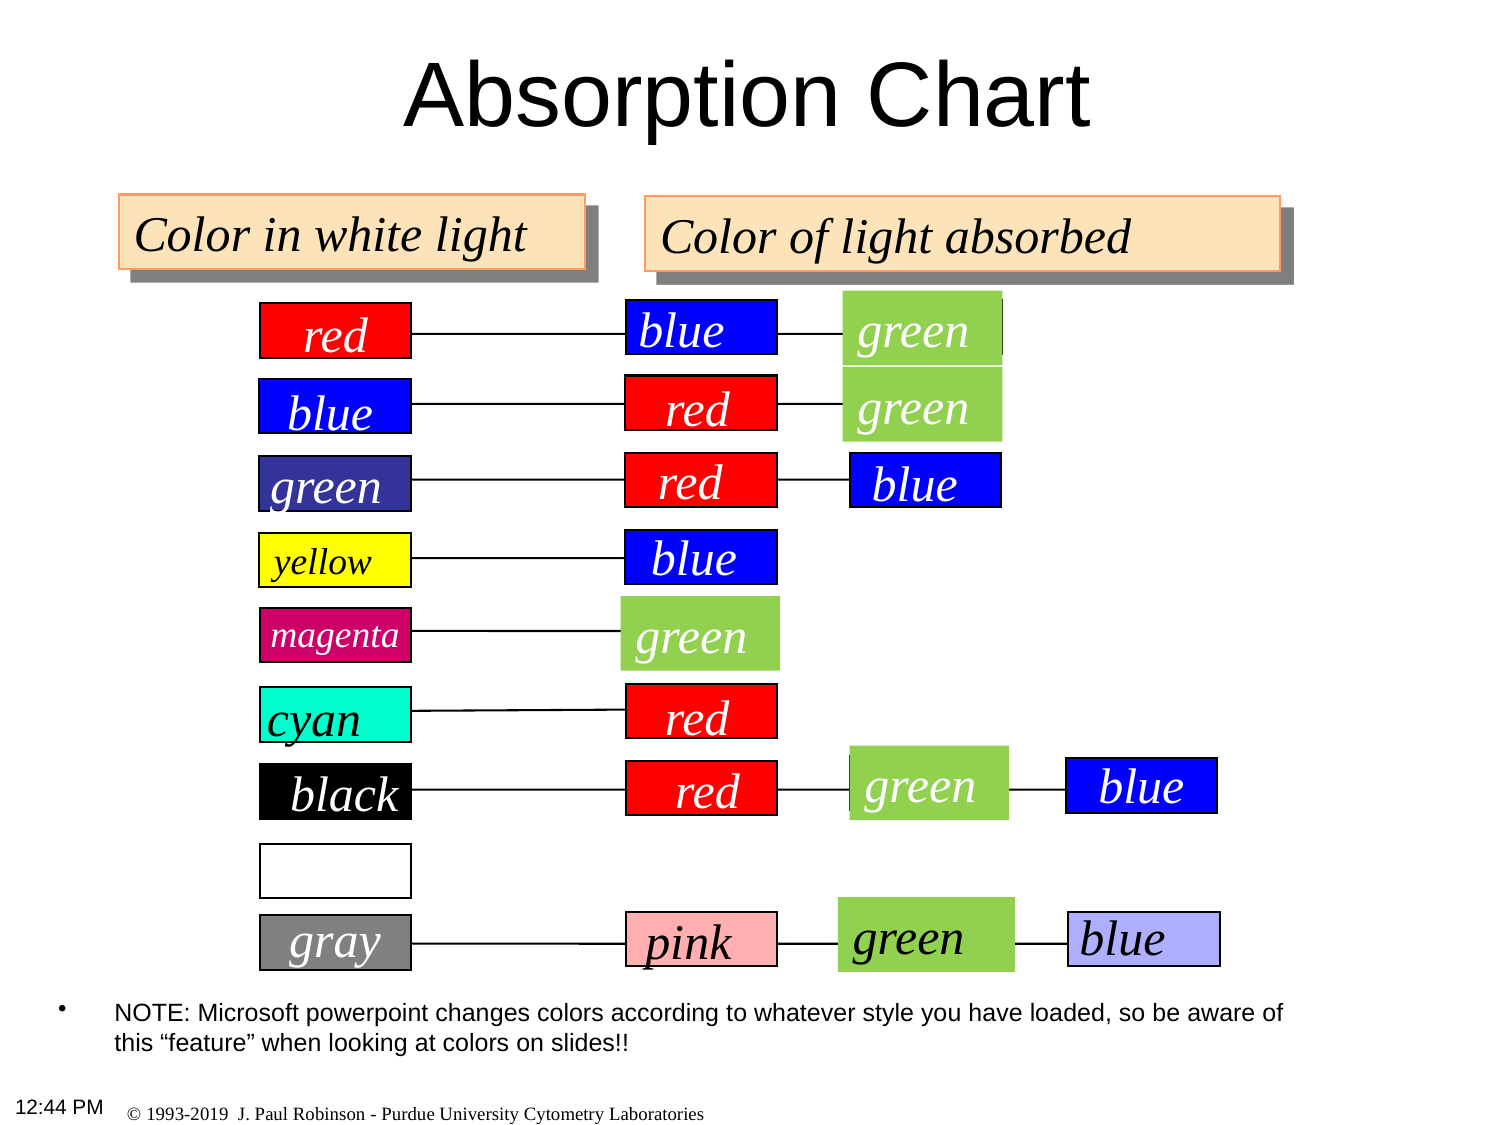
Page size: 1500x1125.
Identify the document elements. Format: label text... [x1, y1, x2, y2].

text_box gray [274, 900, 452, 975]
title Absorption Chart [110, 45, 1386, 134]
text_box [741, 452, 777, 508]
text_box green [842, 290, 1003, 366]
text_box blue [856, 443, 982, 519]
text_box red [643, 441, 741, 517]
text_box red [288, 295, 386, 370]
text_box blue [1083, 746, 1209, 821]
text_box blue [272, 372, 398, 448]
text_box [758, 760, 778, 816]
text_box [625, 452, 643, 508]
text_box red [660, 750, 758, 826]
text_box [1065, 758, 1083, 813]
text_box pink [630, 902, 808, 977]
text_box blue [636, 517, 761, 593]
text_box [398, 378, 411, 434]
text_box [259, 378, 272, 434]
text_box [259, 303, 288, 358]
text_box magenta [255, 602, 471, 663]
text_box [625, 760, 660, 816]
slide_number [0, 1085, 350, 1125]
text_box green [849, 745, 1010, 821]
text_box [849, 452, 856, 507]
text_box green [837, 897, 1015, 972]
text_box [748, 684, 778, 739]
text_box [761, 529, 777, 584]
text_box [259, 764, 275, 819]
text_box [625, 529, 636, 584]
text_box red [650, 677, 748, 753]
text_box NOTE: Microsoft powerpoint changes colors according to whatever style you have loaded, so be aware of this “feature” when looking at colors on slides!! [43, 989, 1329, 1088]
text_box Color of light absorbed [645, 196, 1280, 272]
text_box green [842, 366, 1003, 442]
text_box [749, 299, 778, 355]
text_box [259, 843, 412, 899]
text_box [1209, 758, 1218, 813]
text_box [625, 375, 650, 430]
text_box [748, 375, 777, 430]
text_box [259, 915, 274, 970]
text_box [386, 303, 412, 358]
text_box [625, 911, 630, 967]
text_box [625, 684, 650, 739]
text_box Color in white light [118, 194, 586, 270]
text_box green [255, 446, 415, 521]
text_box yellow [259, 529, 468, 590]
text_box cyan [252, 679, 412, 755]
text_box green [620, 596, 781, 671]
text_box blue [1064, 897, 1242, 973]
text_box [982, 452, 1002, 507]
text_box black [275, 754, 477, 830]
text_box blue [623, 290, 749, 366]
text_box red [650, 368, 748, 444]
